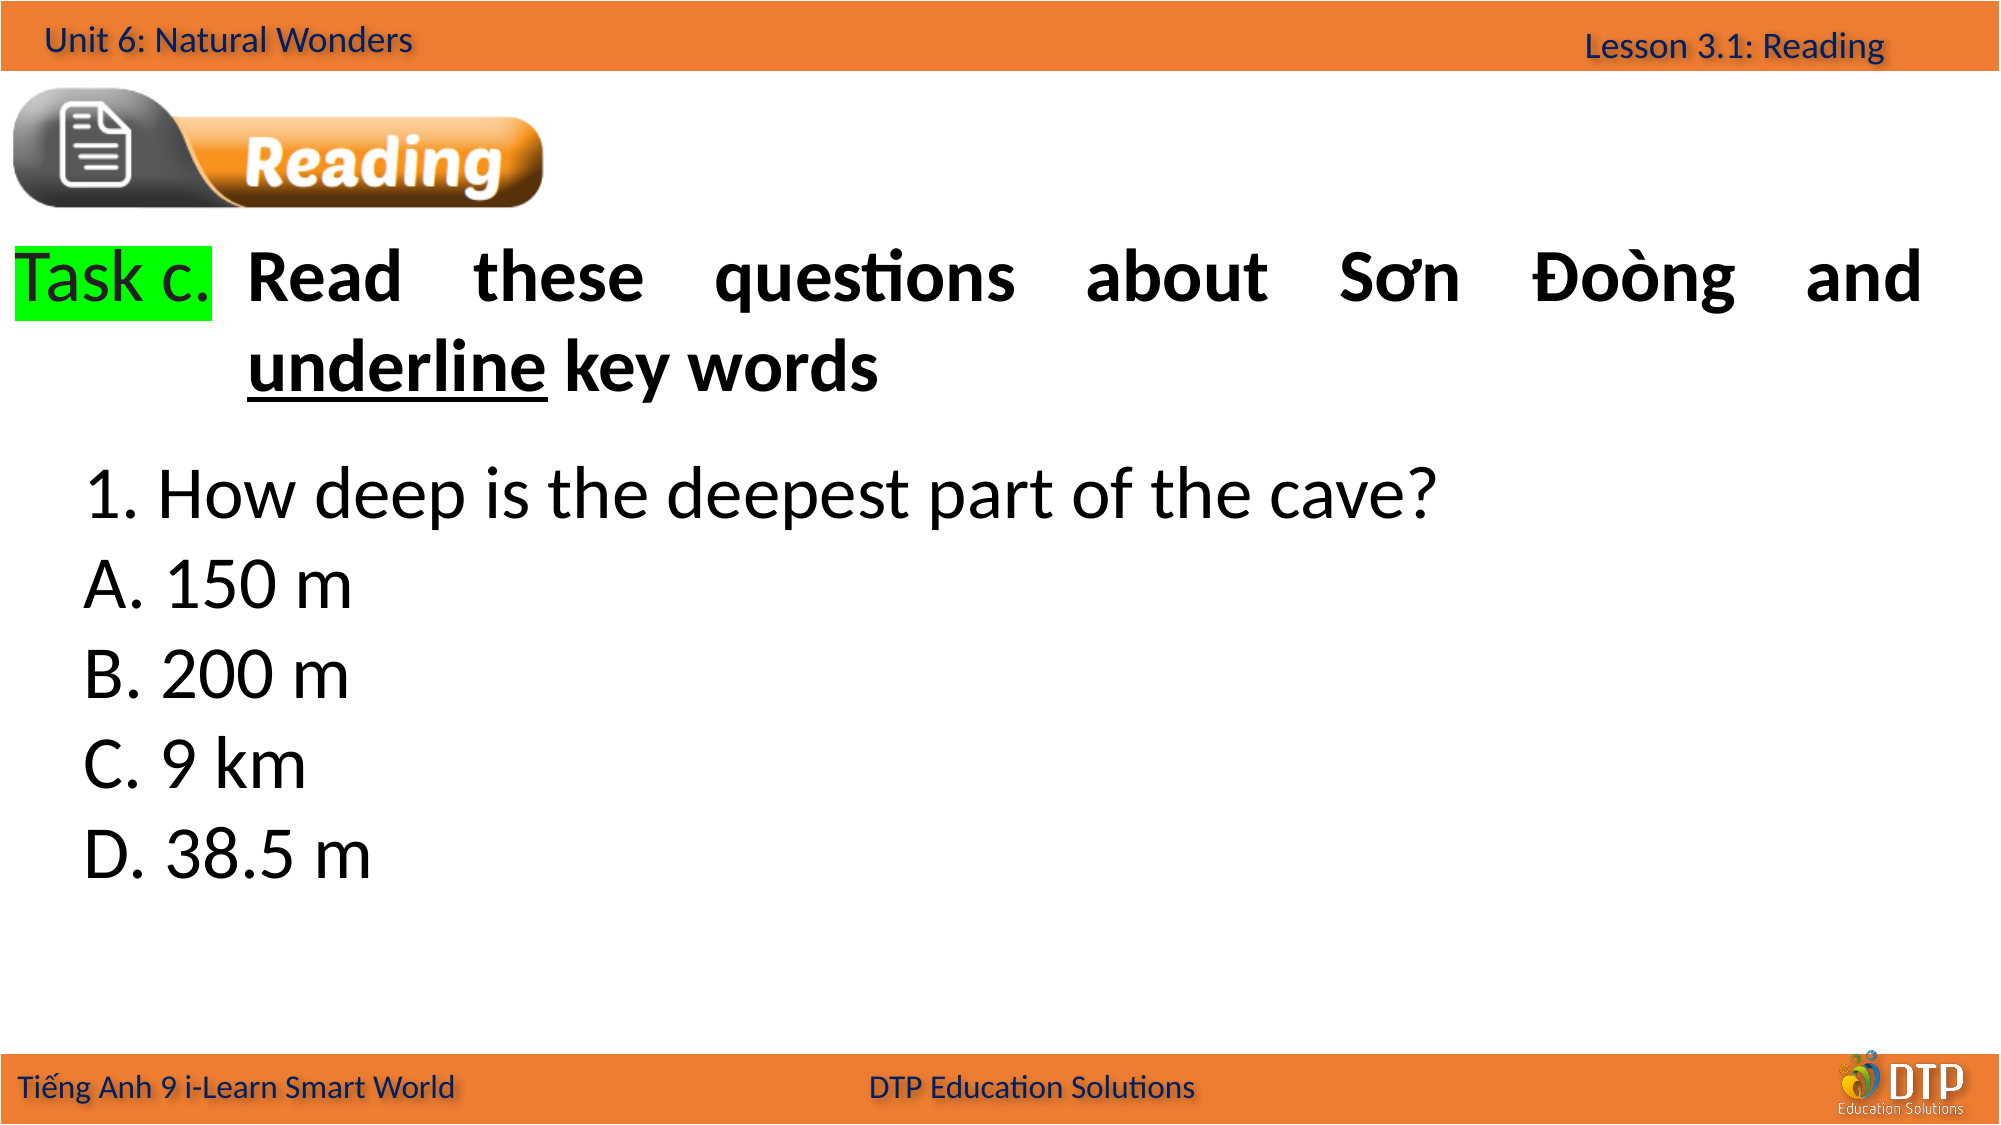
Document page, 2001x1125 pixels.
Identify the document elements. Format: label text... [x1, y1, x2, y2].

picture [0, 82, 557, 224]
text_box Read these questions about Sơn Đoòng and underline key words [232, 219, 1940, 415]
picture [1839, 1050, 1963, 1114]
text_box Task c. [0, 224, 232, 325]
text_box How deep is the deepest part of the cave? A. 150 m B. 200 m C. 9 km D. 38.5 m [69, 435, 1833, 901]
